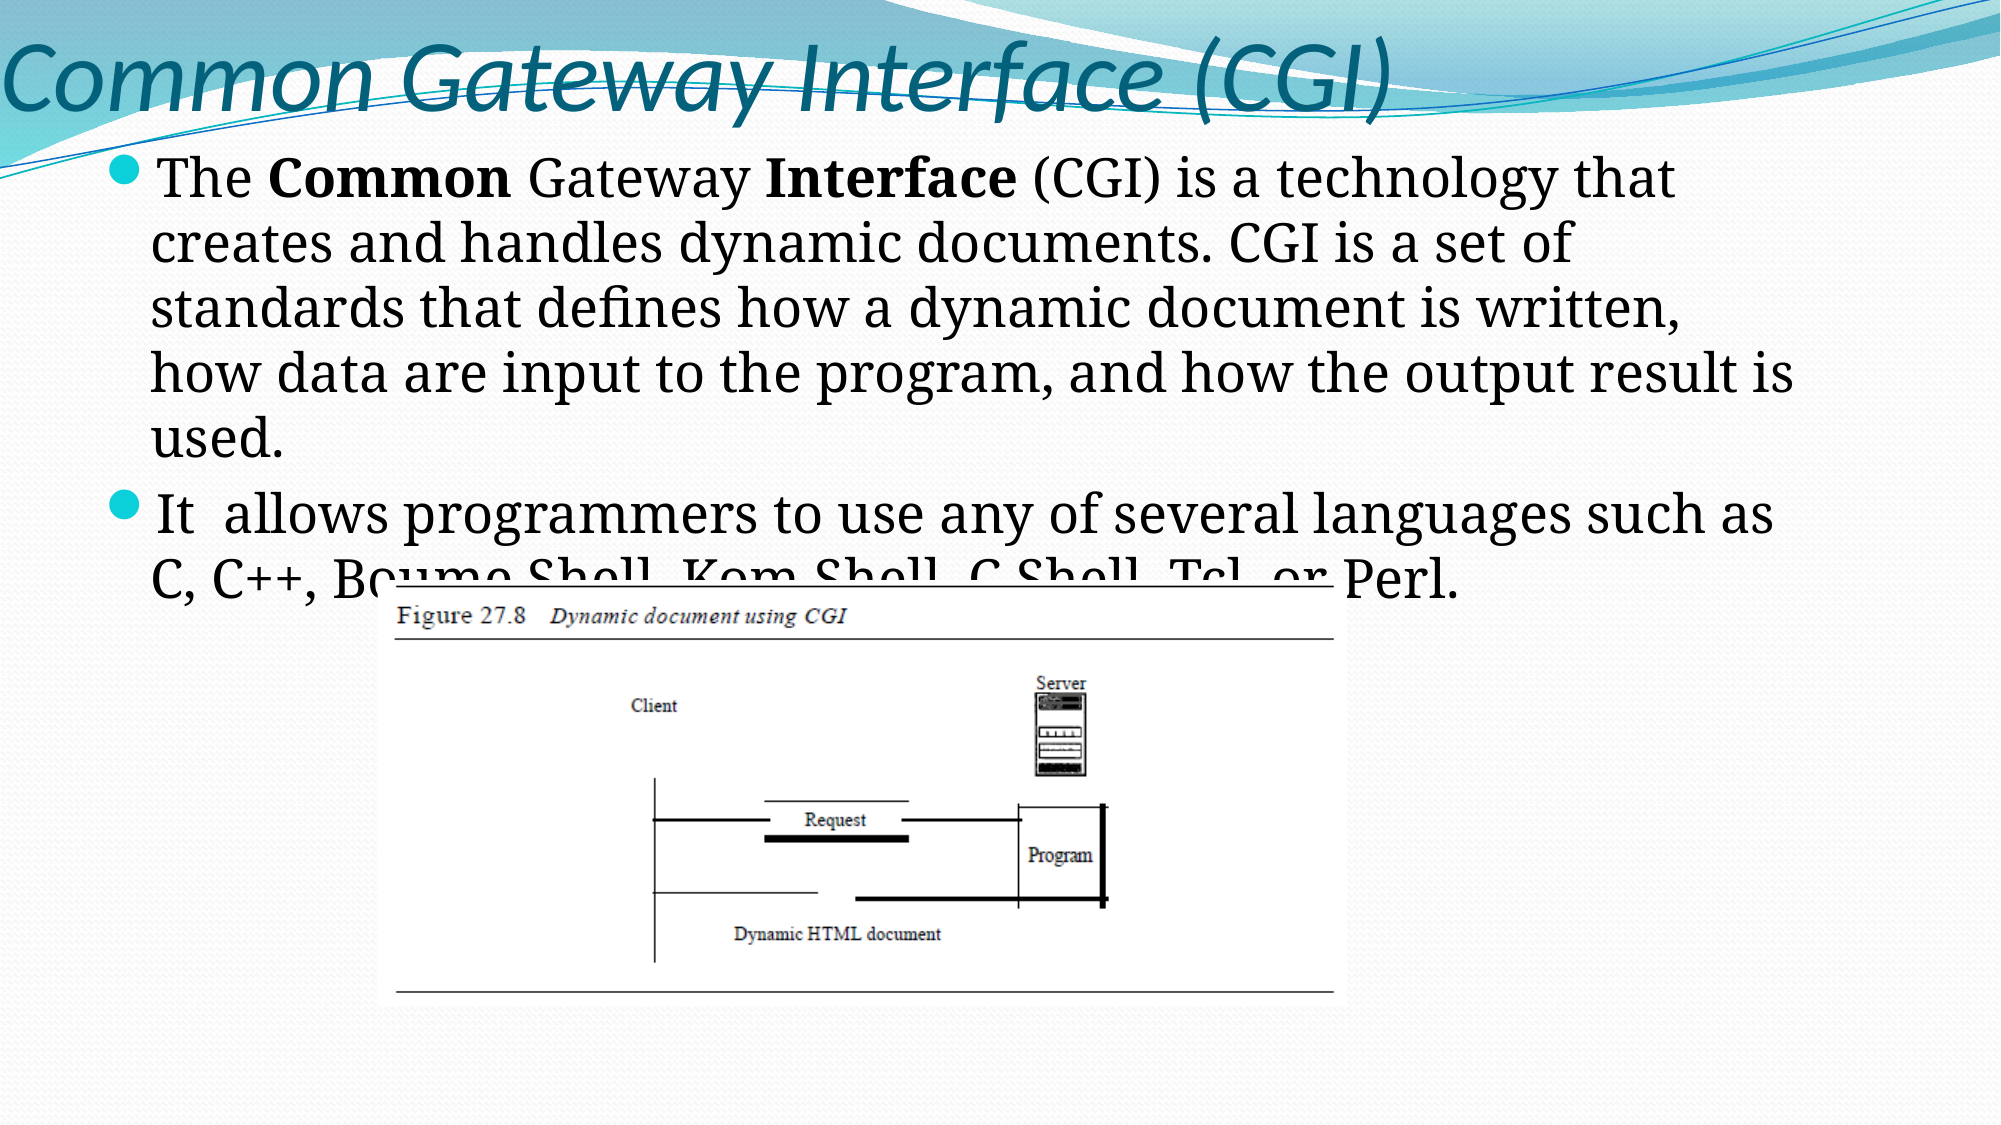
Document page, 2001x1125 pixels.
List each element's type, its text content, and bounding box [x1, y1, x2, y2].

text_box Hierarchy of Name Servers [1348, 583, 1353, 850]
text_box Hierarchy of Name Servers [370, 581, 377, 850]
title Common Gateway Interface (CGI) [0, 0, 1725, 133]
list The Common Gateway Interface (CGI) is a technology that creates and handles dynamic documents. CGI is a set of standards that defines how a dynamic document is written, how data are input to the program, and how the output result is used. It allows programmers to use any of several languages such as C, C++, Boume Shell, Kom Shell, C Shell, Tcl, or Perl. [90, 136, 1816, 850]
picture [377, 580, 1348, 1006]
